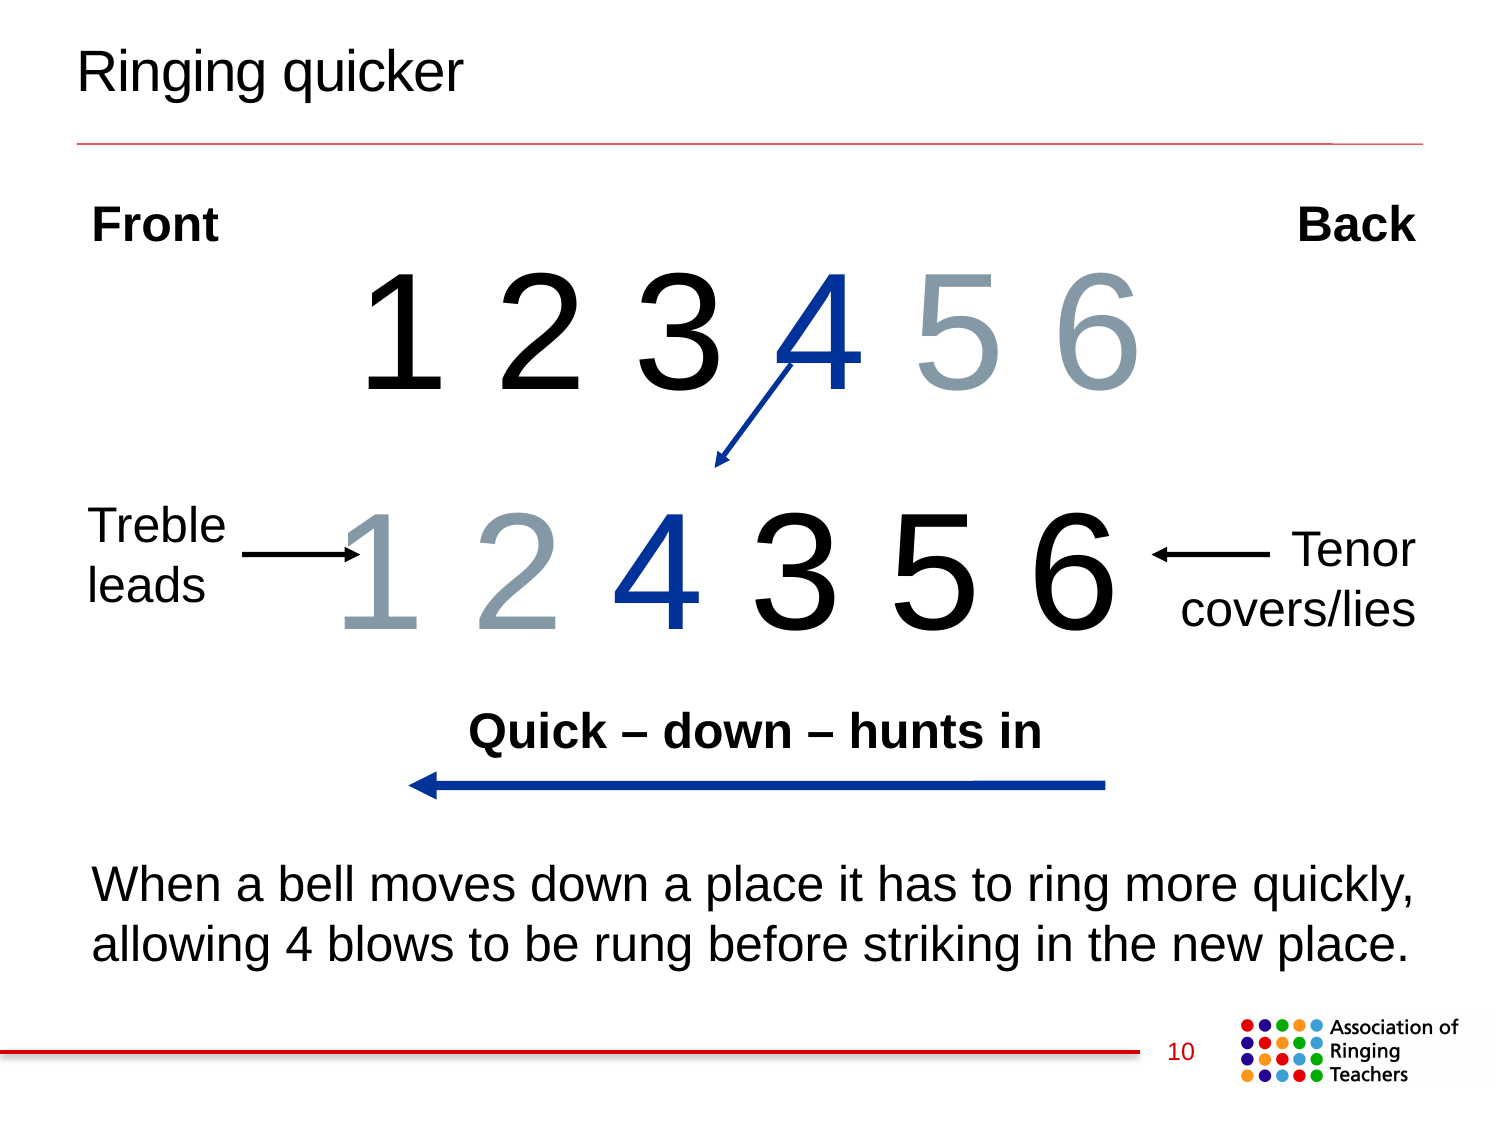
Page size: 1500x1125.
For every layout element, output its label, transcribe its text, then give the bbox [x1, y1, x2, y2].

text_box Back [1246, 184, 1431, 260]
text_box [714, 363, 792, 468]
text_box Treble leads [72, 485, 298, 620]
list 1 2 3 4 5 6 1 2 4 3 5 6 [76, 183, 1424, 844]
text_box [408, 779, 1106, 792]
text_box [1151, 548, 1270, 561]
text_box Quick – down – hunts in [360, 690, 1152, 766]
text_box [242, 548, 361, 561]
title Ringing quicker [76, 6, 1424, 129]
text_box Front [76, 184, 325, 260]
text_box When a bell moves down a place it has to ring more quickly, allowing 4 blows to be rung before striking in the new place. [76, 844, 1459, 980]
text_box Tenor covers/lies [1135, 508, 1431, 644]
